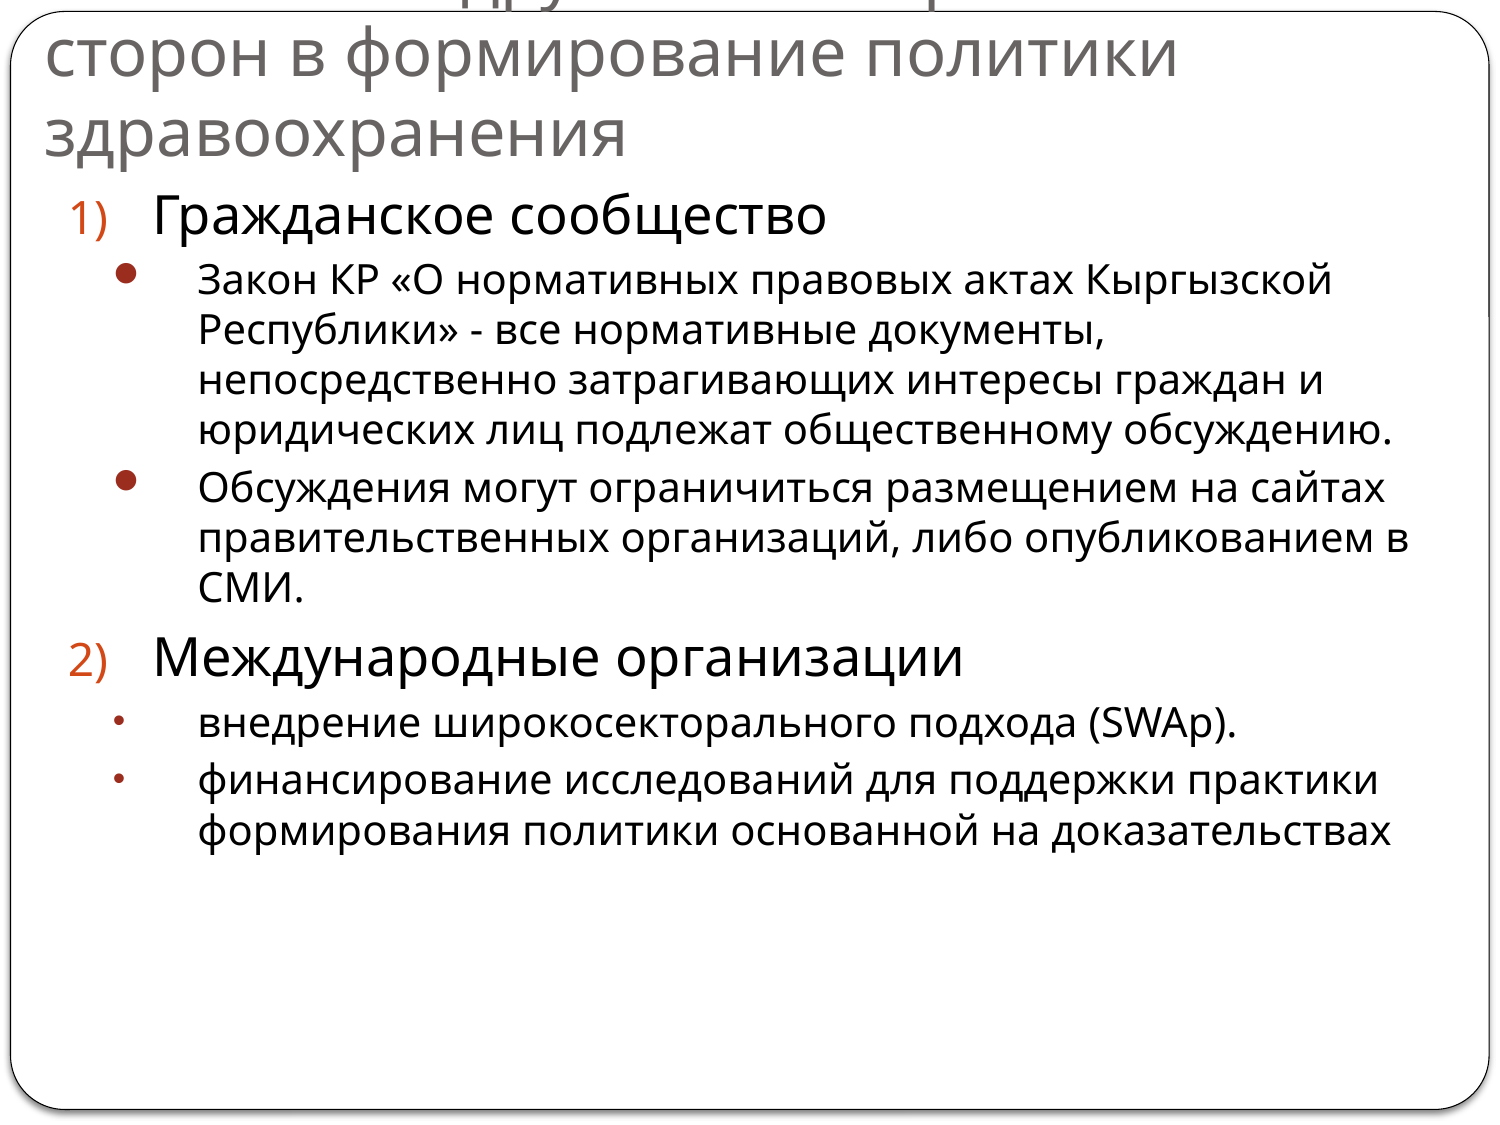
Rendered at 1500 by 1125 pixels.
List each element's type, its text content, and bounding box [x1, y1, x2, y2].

title Вовлечение других заинтересованных сторон в формирование политики здравоохранения [29, 45, 1459, 185]
list Гражданское сообщество Закон КР «О нормативных правовых актах Кыргызской Республики» - все нормативные документы, непосредственно затрагивающих интересы граждан и юридических лиц подлежат общественному обсуждению. Обсуждения могут ограничиться размещением на сайтах правительственных организаций, либо опубликованием в СМИ. Международные организации внедрение широкосекторального подхода (SWAp). финансирование исследований для поддержки практики формирования политики основанной на доказательствах [53, 172, 1447, 1071]
